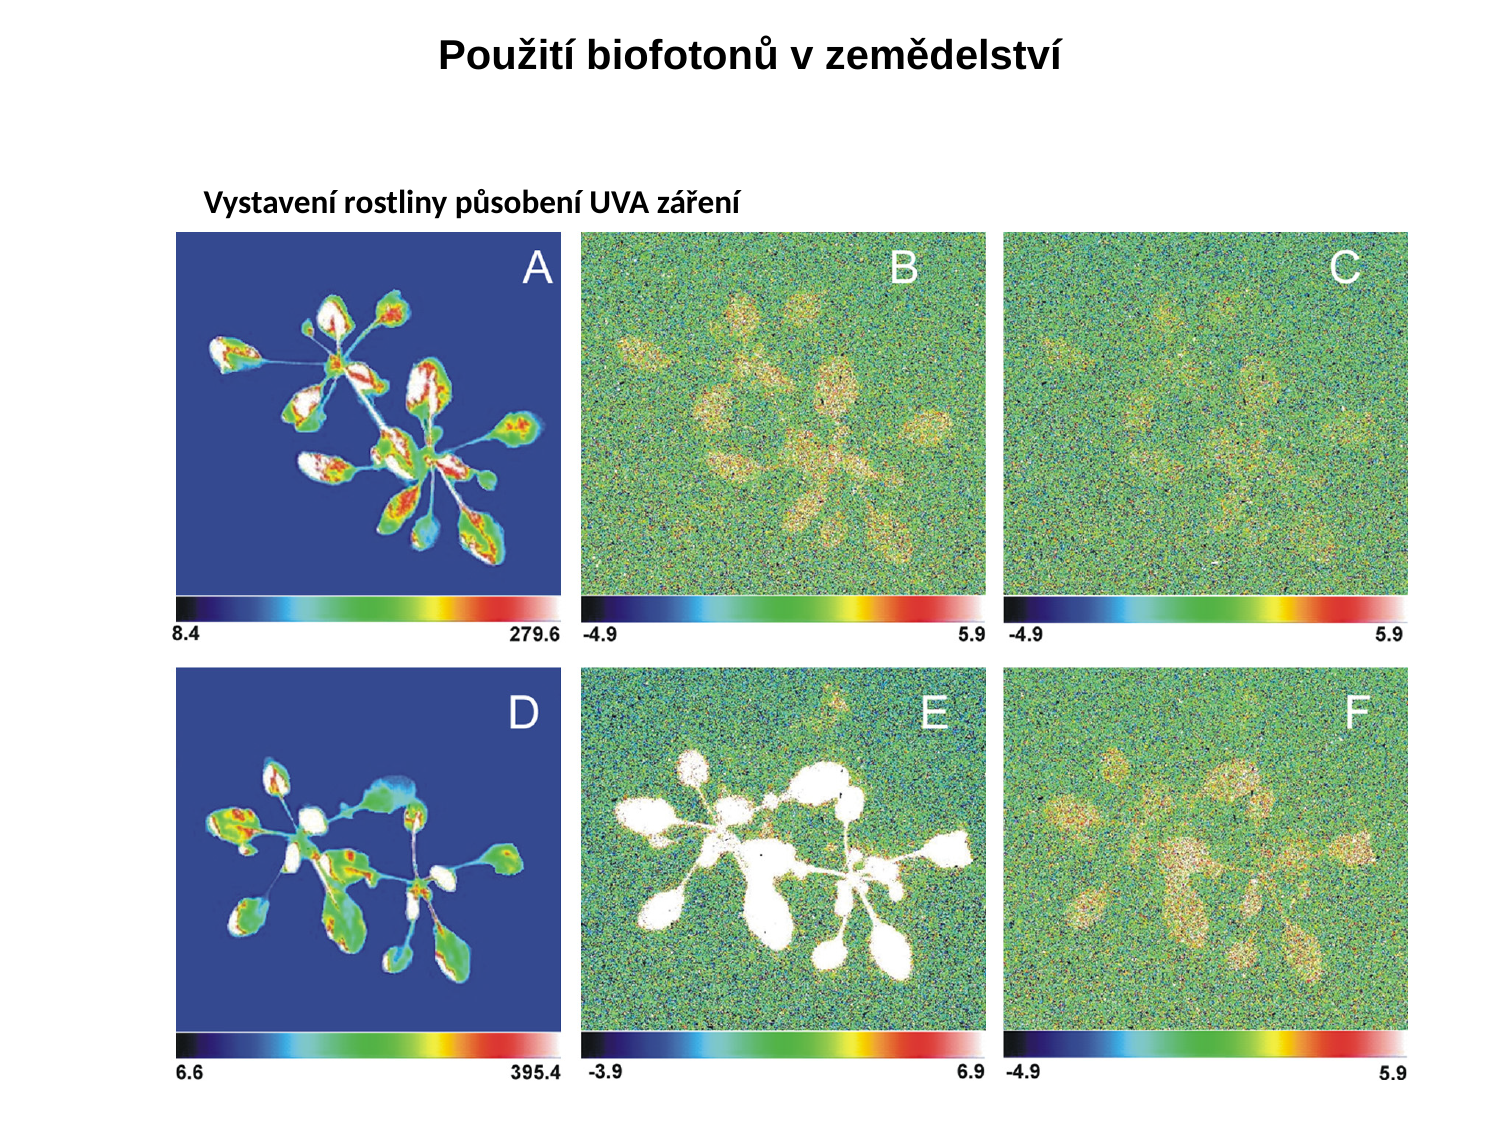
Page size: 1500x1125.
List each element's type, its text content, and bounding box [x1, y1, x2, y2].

picture [170, 231, 1409, 1082]
text_box Vystavení rostliny působení UVA záření [188, 172, 756, 228]
title Použití biofotonů v zemědelství [75, 19, 1425, 88]
